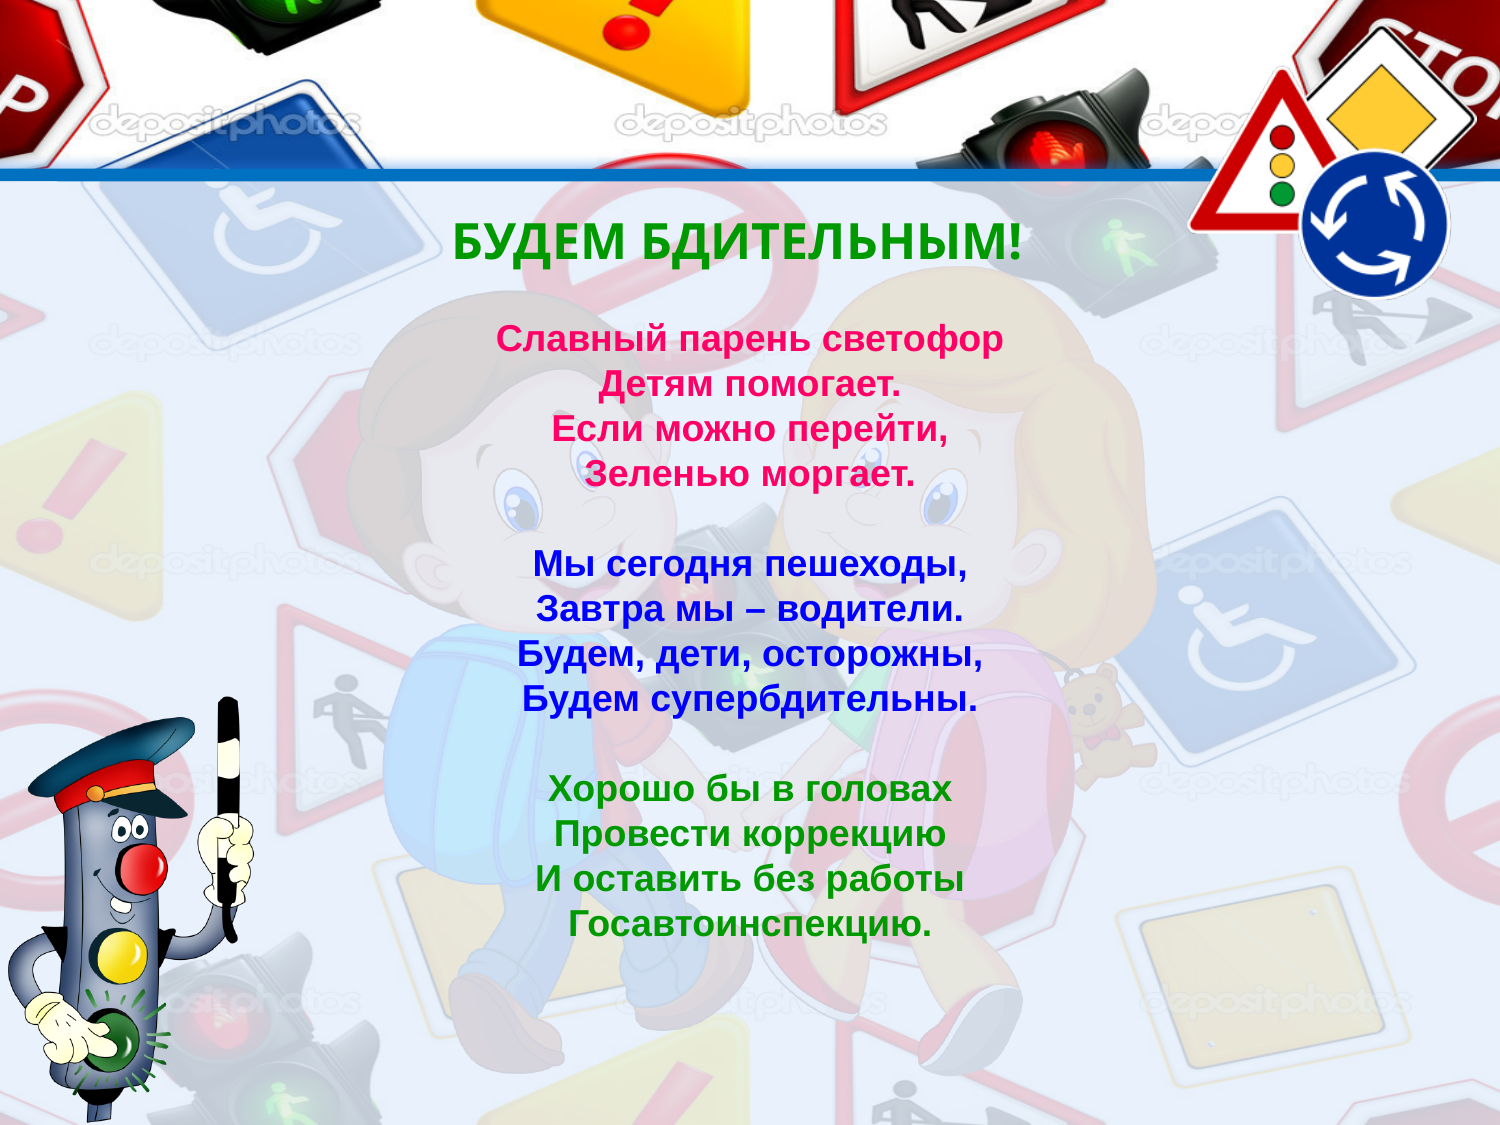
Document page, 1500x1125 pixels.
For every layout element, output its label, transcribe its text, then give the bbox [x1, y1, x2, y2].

picture [0, 685, 263, 1125]
picture [0, 0, 1500, 301]
text_box БУДЕМ БДИТЕЛЬНЫМ! Славный парень светофор Детям помогает. Если можно перейти, Зеленью моргает. Мы сегодня пешеходы, Завтра мы – водители. Будем, дети, осторожны, Будем супербдительны. Хорошо бы в головах Провести коррекцию И оставить без работы Госавтоинспекцию. [420, 201, 1080, 997]
